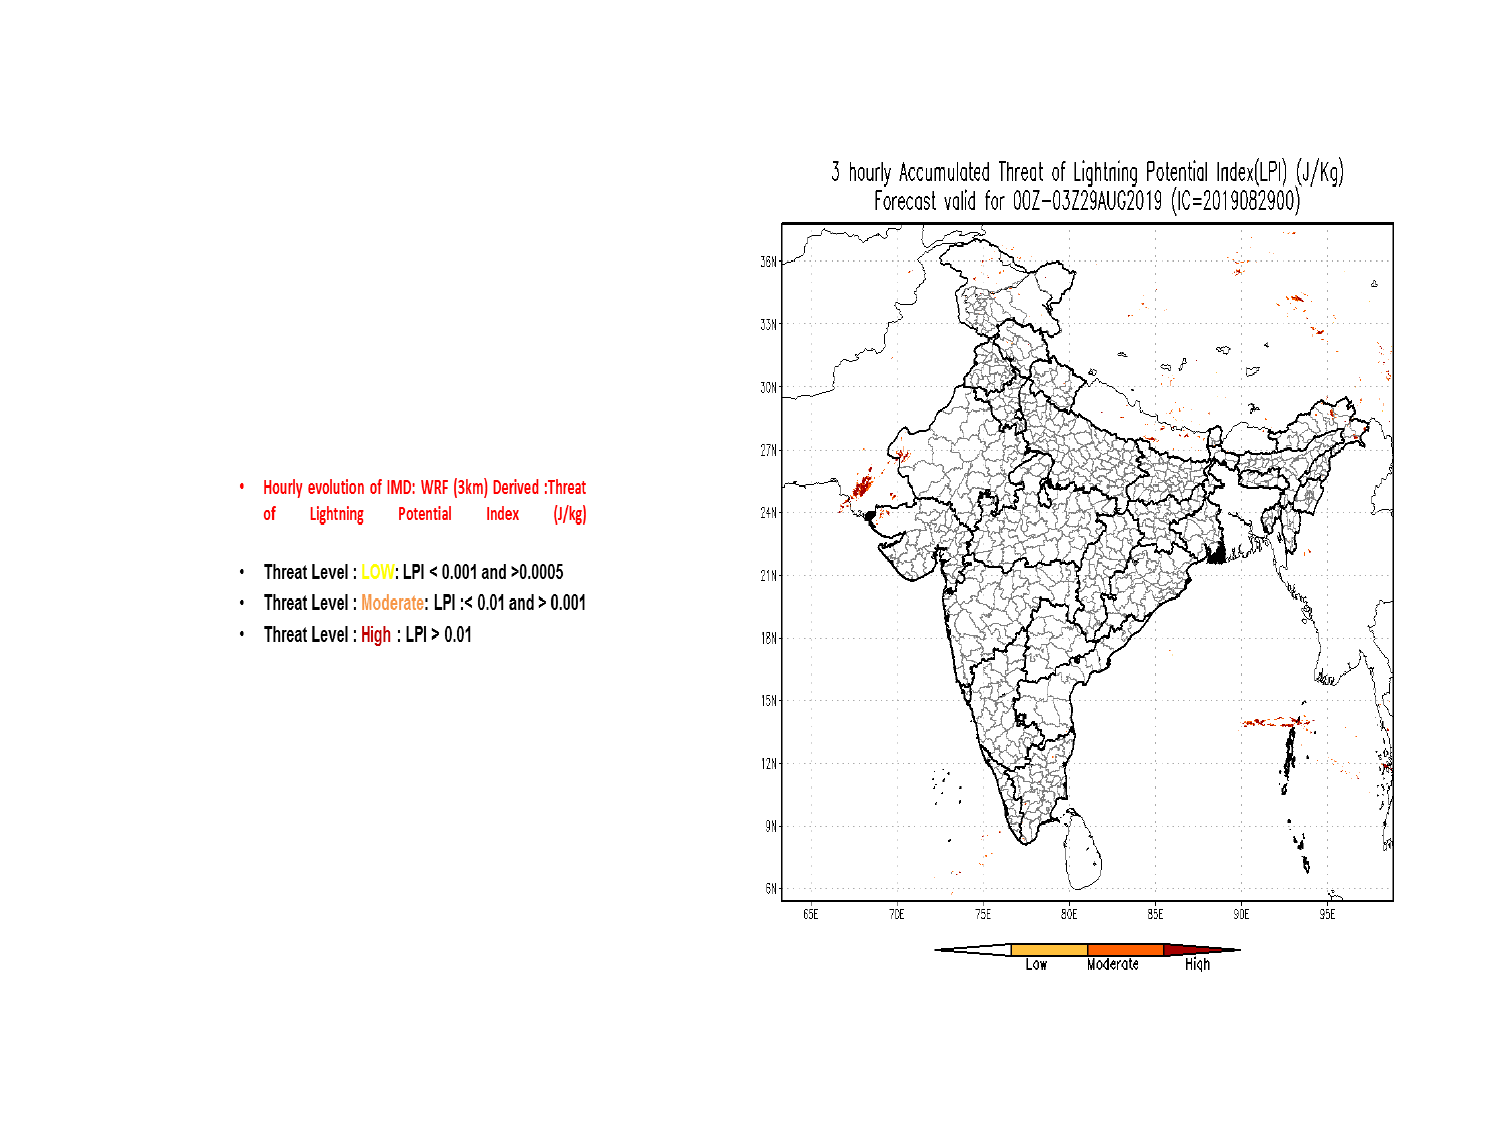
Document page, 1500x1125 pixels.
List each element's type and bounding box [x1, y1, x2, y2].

picture [74, 149, 1426, 976]
